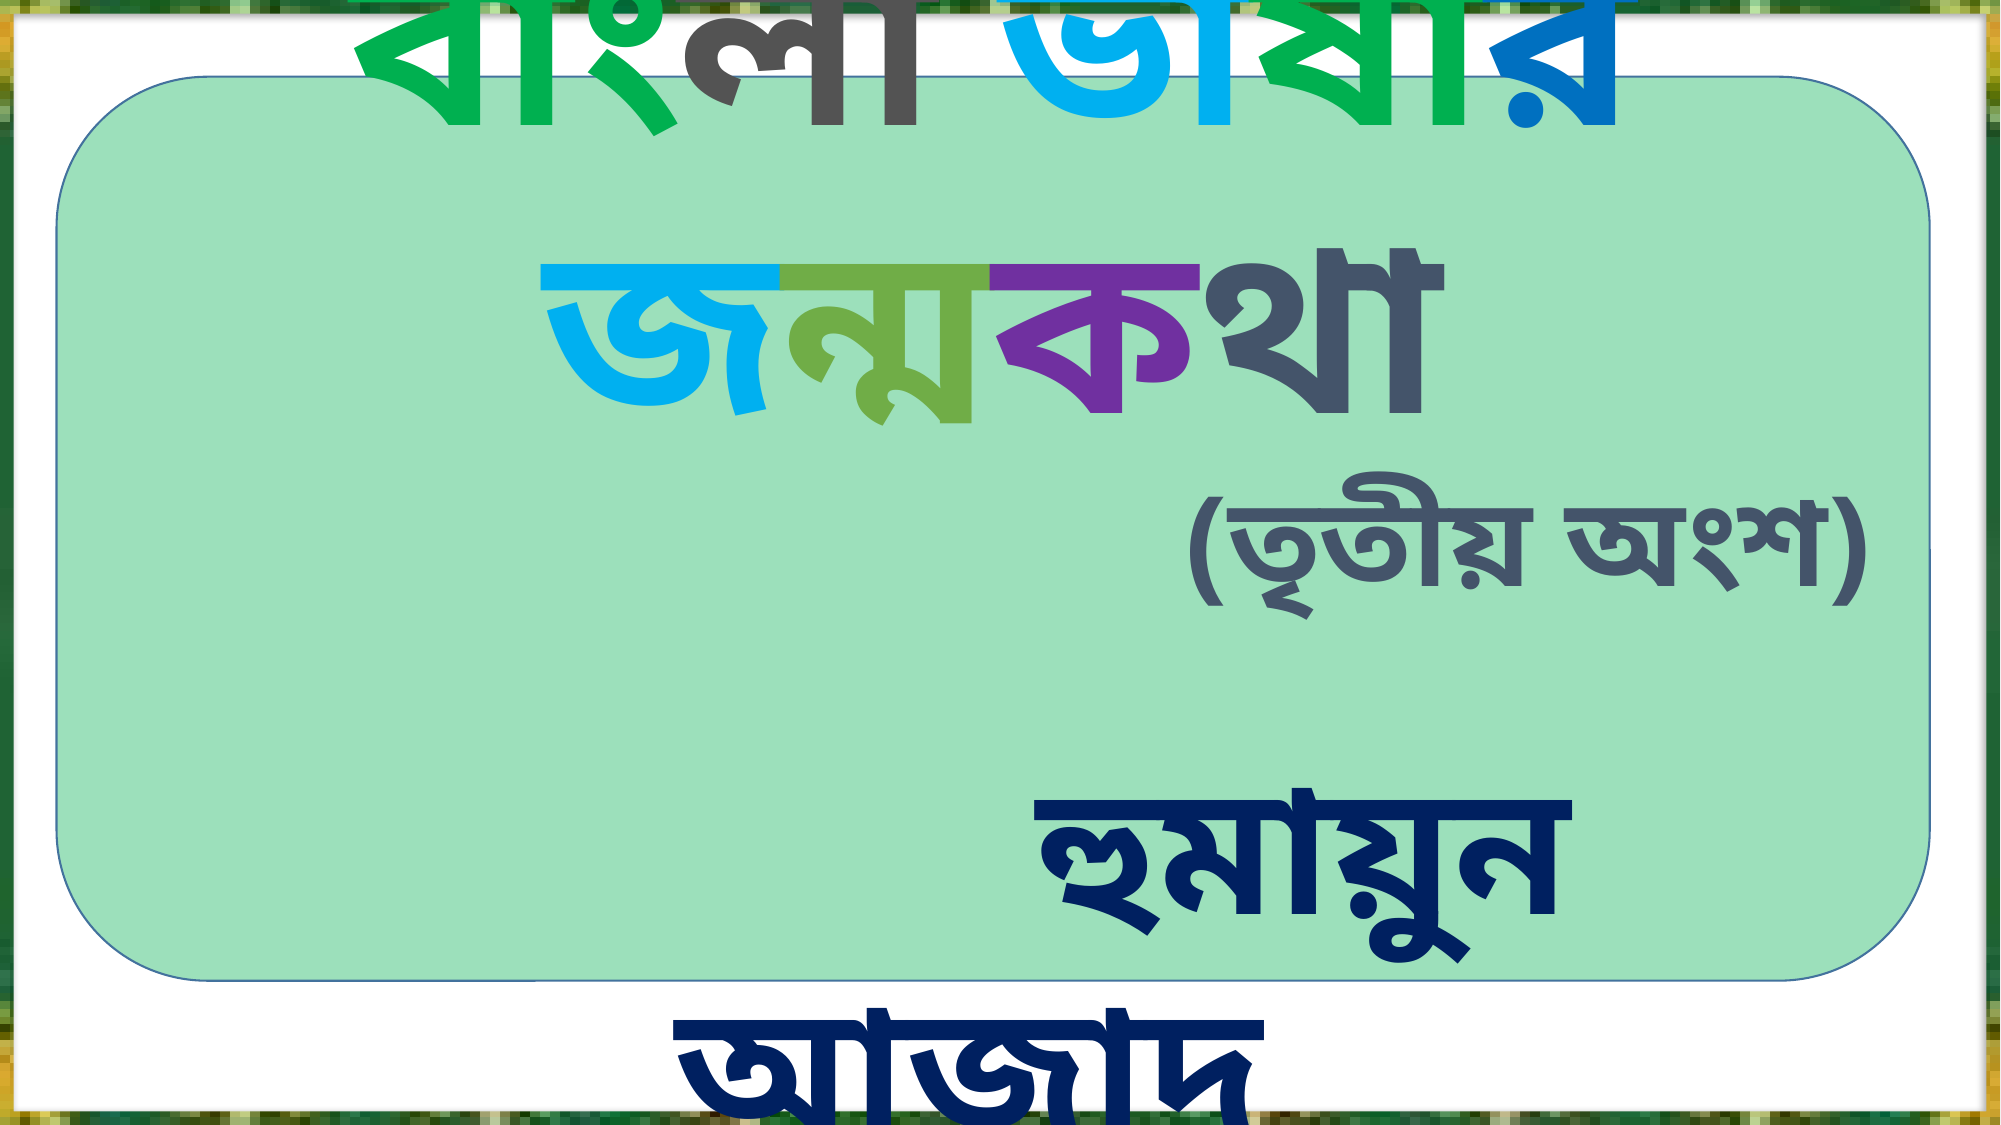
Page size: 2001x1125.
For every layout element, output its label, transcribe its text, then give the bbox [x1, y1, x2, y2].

picture [0, 0, 2000, 1125]
text_box বাংলা ভাষার জন্মকথা (তৃতীয় অংশ) হুমায়ুন আজাদ [55, 75, 1931, 982]
